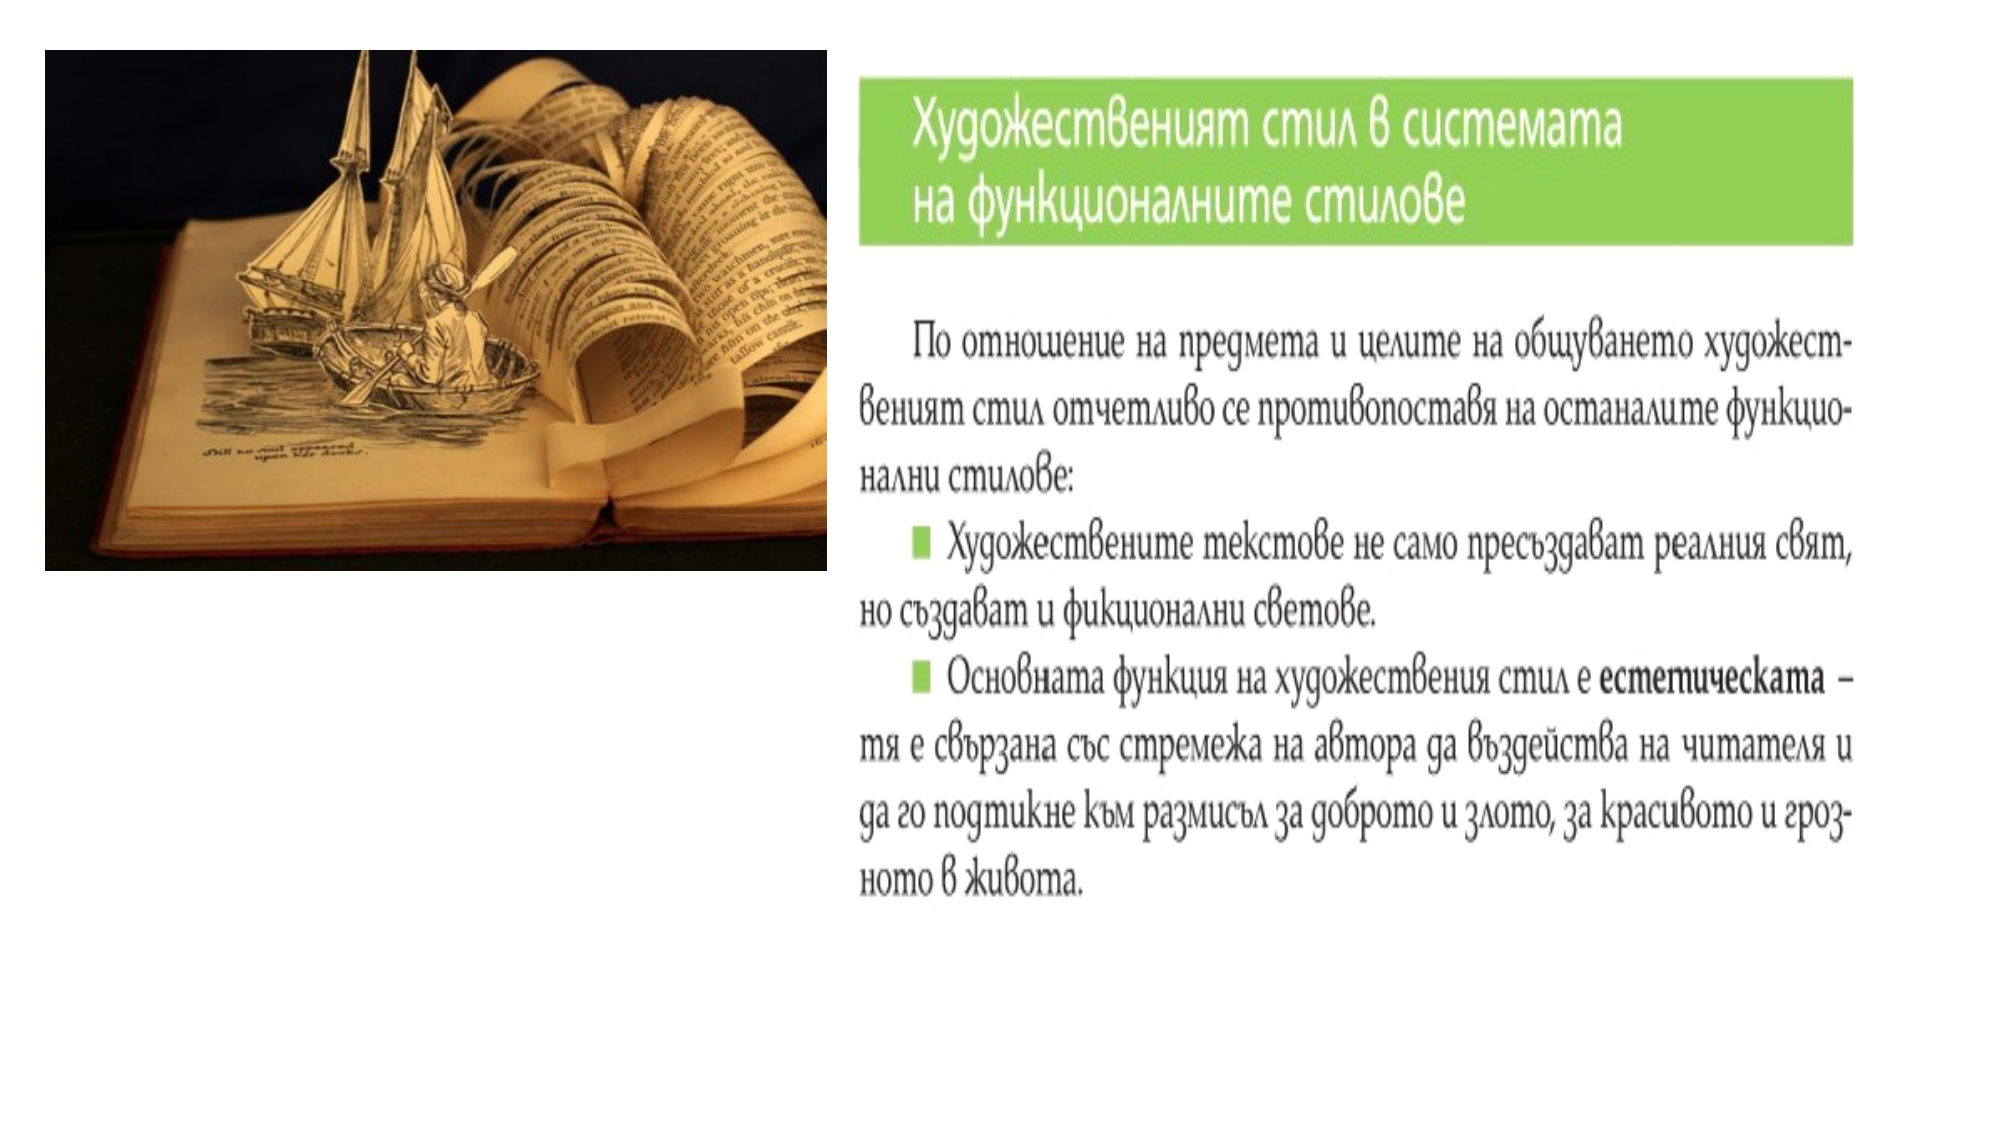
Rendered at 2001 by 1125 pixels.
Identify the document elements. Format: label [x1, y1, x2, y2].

picture [852, 49, 1887, 921]
picture [45, 50, 827, 571]
